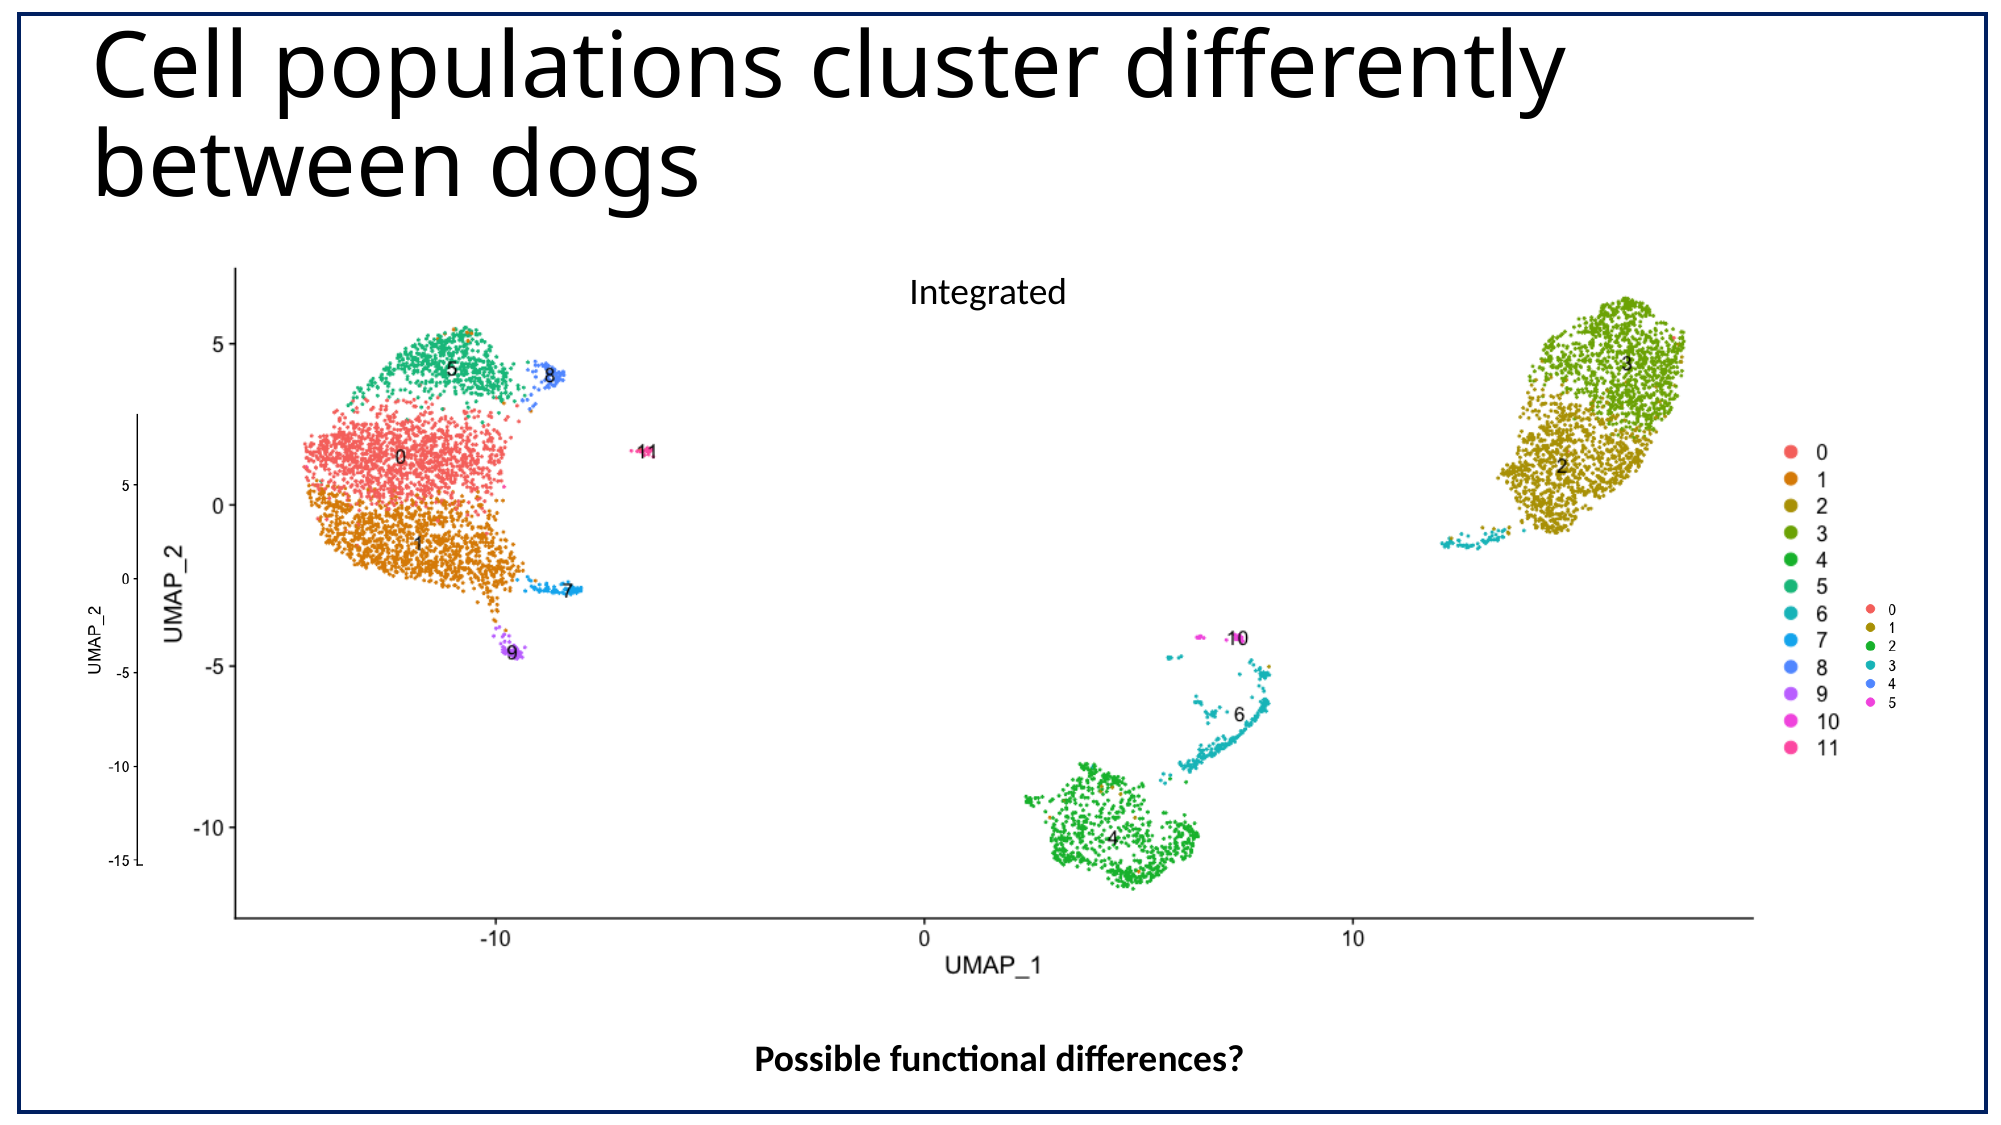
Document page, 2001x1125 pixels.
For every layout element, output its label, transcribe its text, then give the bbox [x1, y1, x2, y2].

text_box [73, 399, 143, 921]
text_box [18, 13, 1987, 1027]
text_box [18, 1087, 1987, 1113]
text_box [1862, 410, 1911, 933]
title Cell populations cluster differently between dogs [76, 8, 1922, 13]
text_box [143, 247, 1862, 1000]
text_box Possible functional differences? [0, 1027, 2000, 1087]
